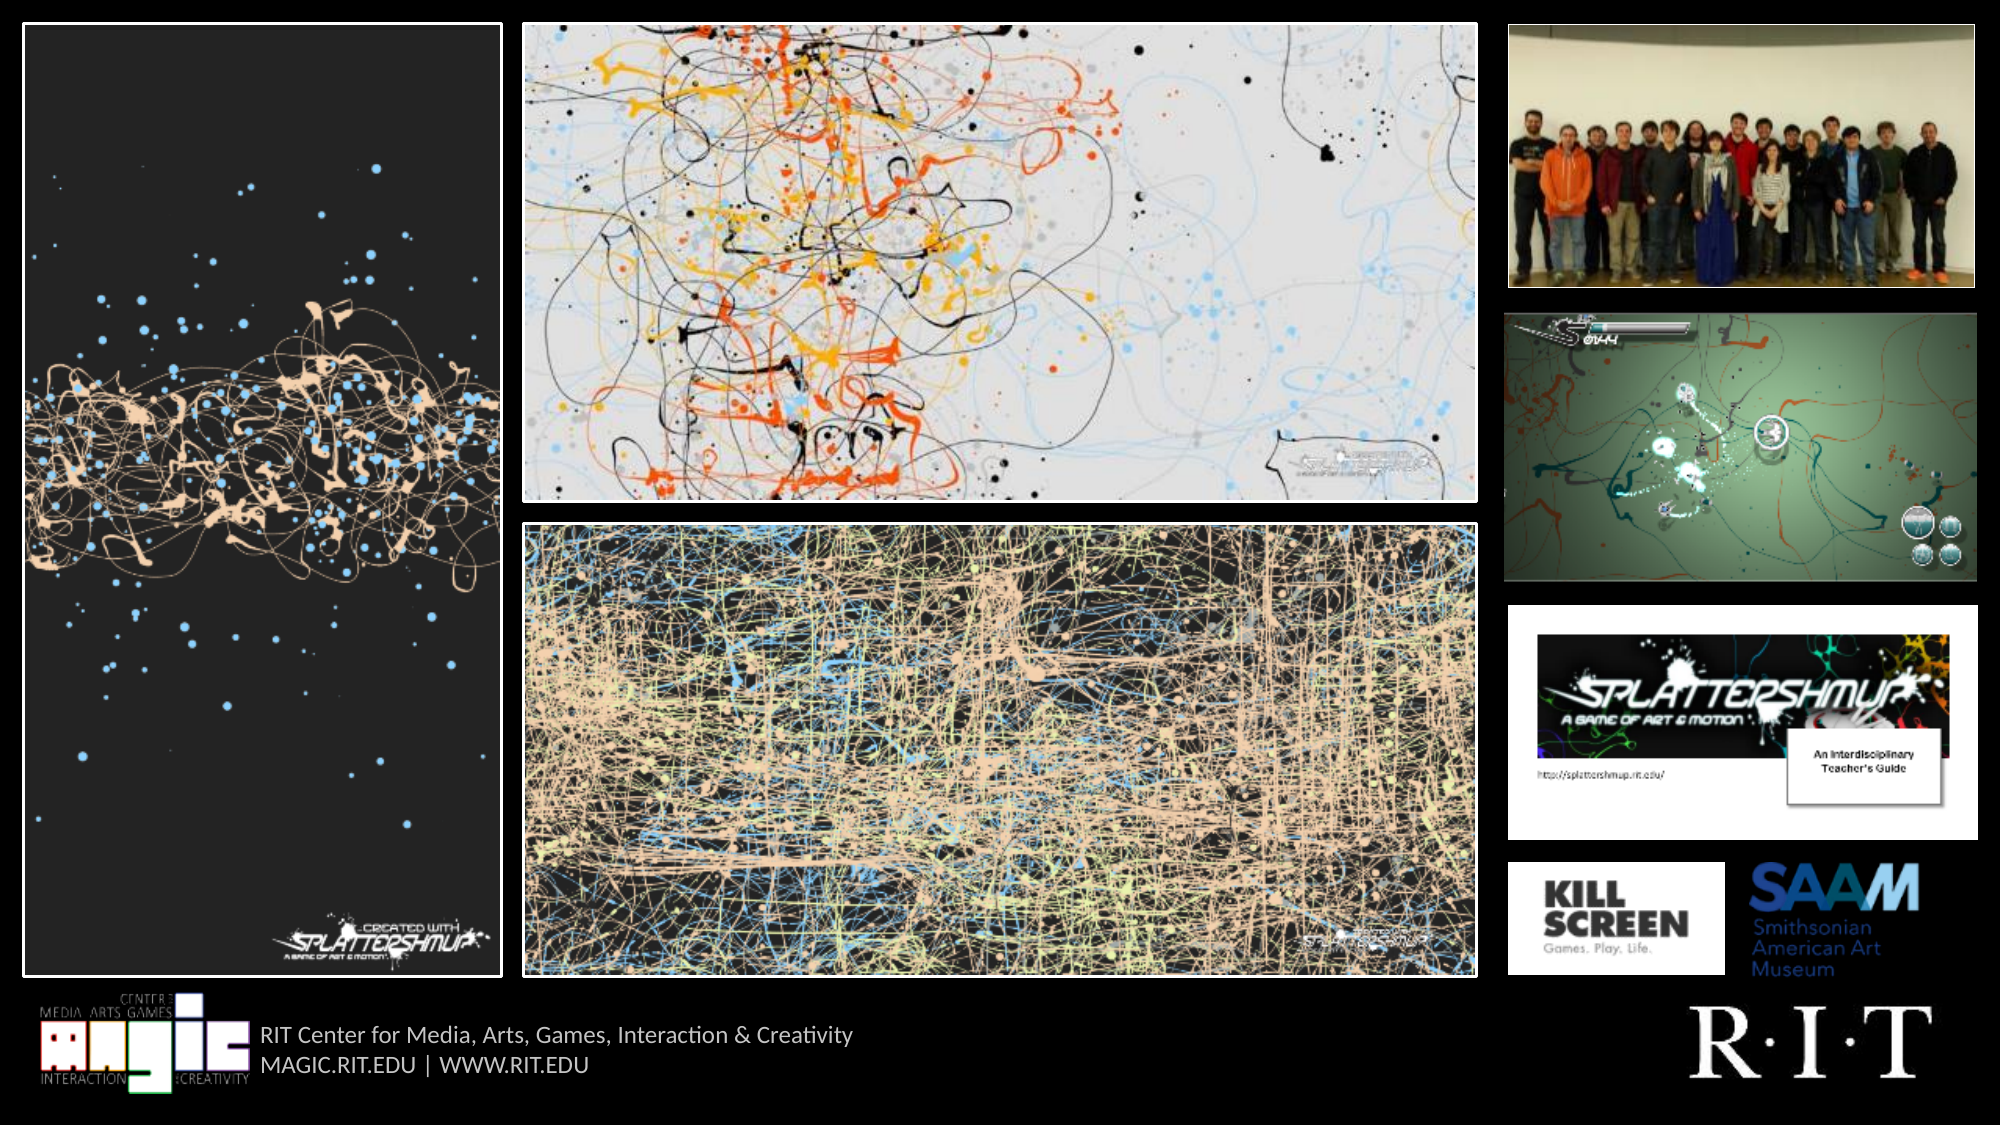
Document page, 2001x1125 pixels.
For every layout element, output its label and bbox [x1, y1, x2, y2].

picture [524, 24, 1476, 501]
picture [24, 24, 501, 976]
picture [1504, 299, 1978, 597]
picture [1674, 991, 1948, 1094]
picture [524, 524, 1476, 976]
picture [1841, 880, 1850, 891]
picture [1508, 605, 1978, 841]
picture [1508, 24, 1976, 288]
picture [1749, 862, 1925, 982]
picture [1508, 862, 1726, 976]
picture [33, 991, 250, 1094]
